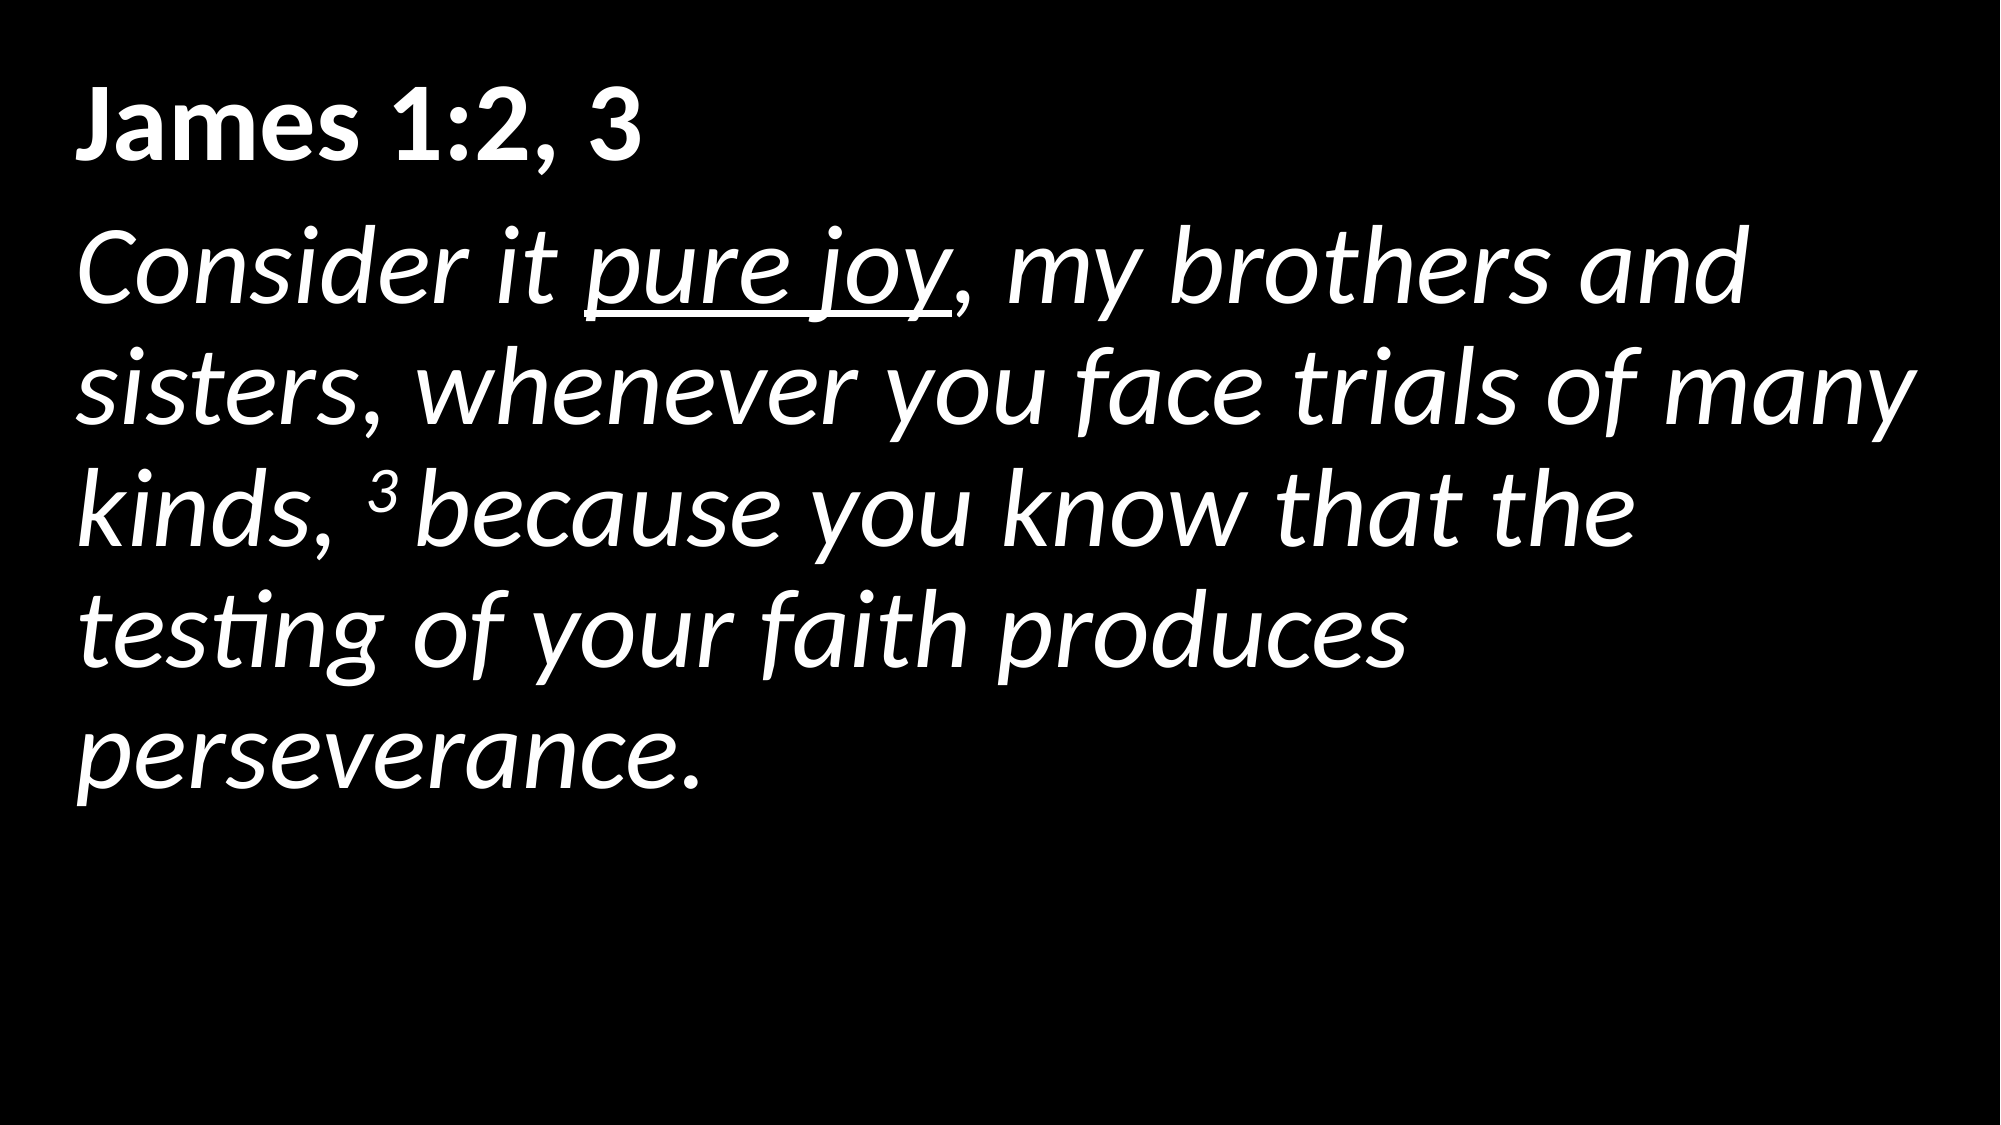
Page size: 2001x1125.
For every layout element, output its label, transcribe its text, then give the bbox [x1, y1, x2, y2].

subtitle James 1:2, 3 Consider it pure joy, my brothers and sisters, whenever you face trials of many kinds, 3 because you know that the testing of your faith produces perseverance. [60, 56, 1963, 1085]
